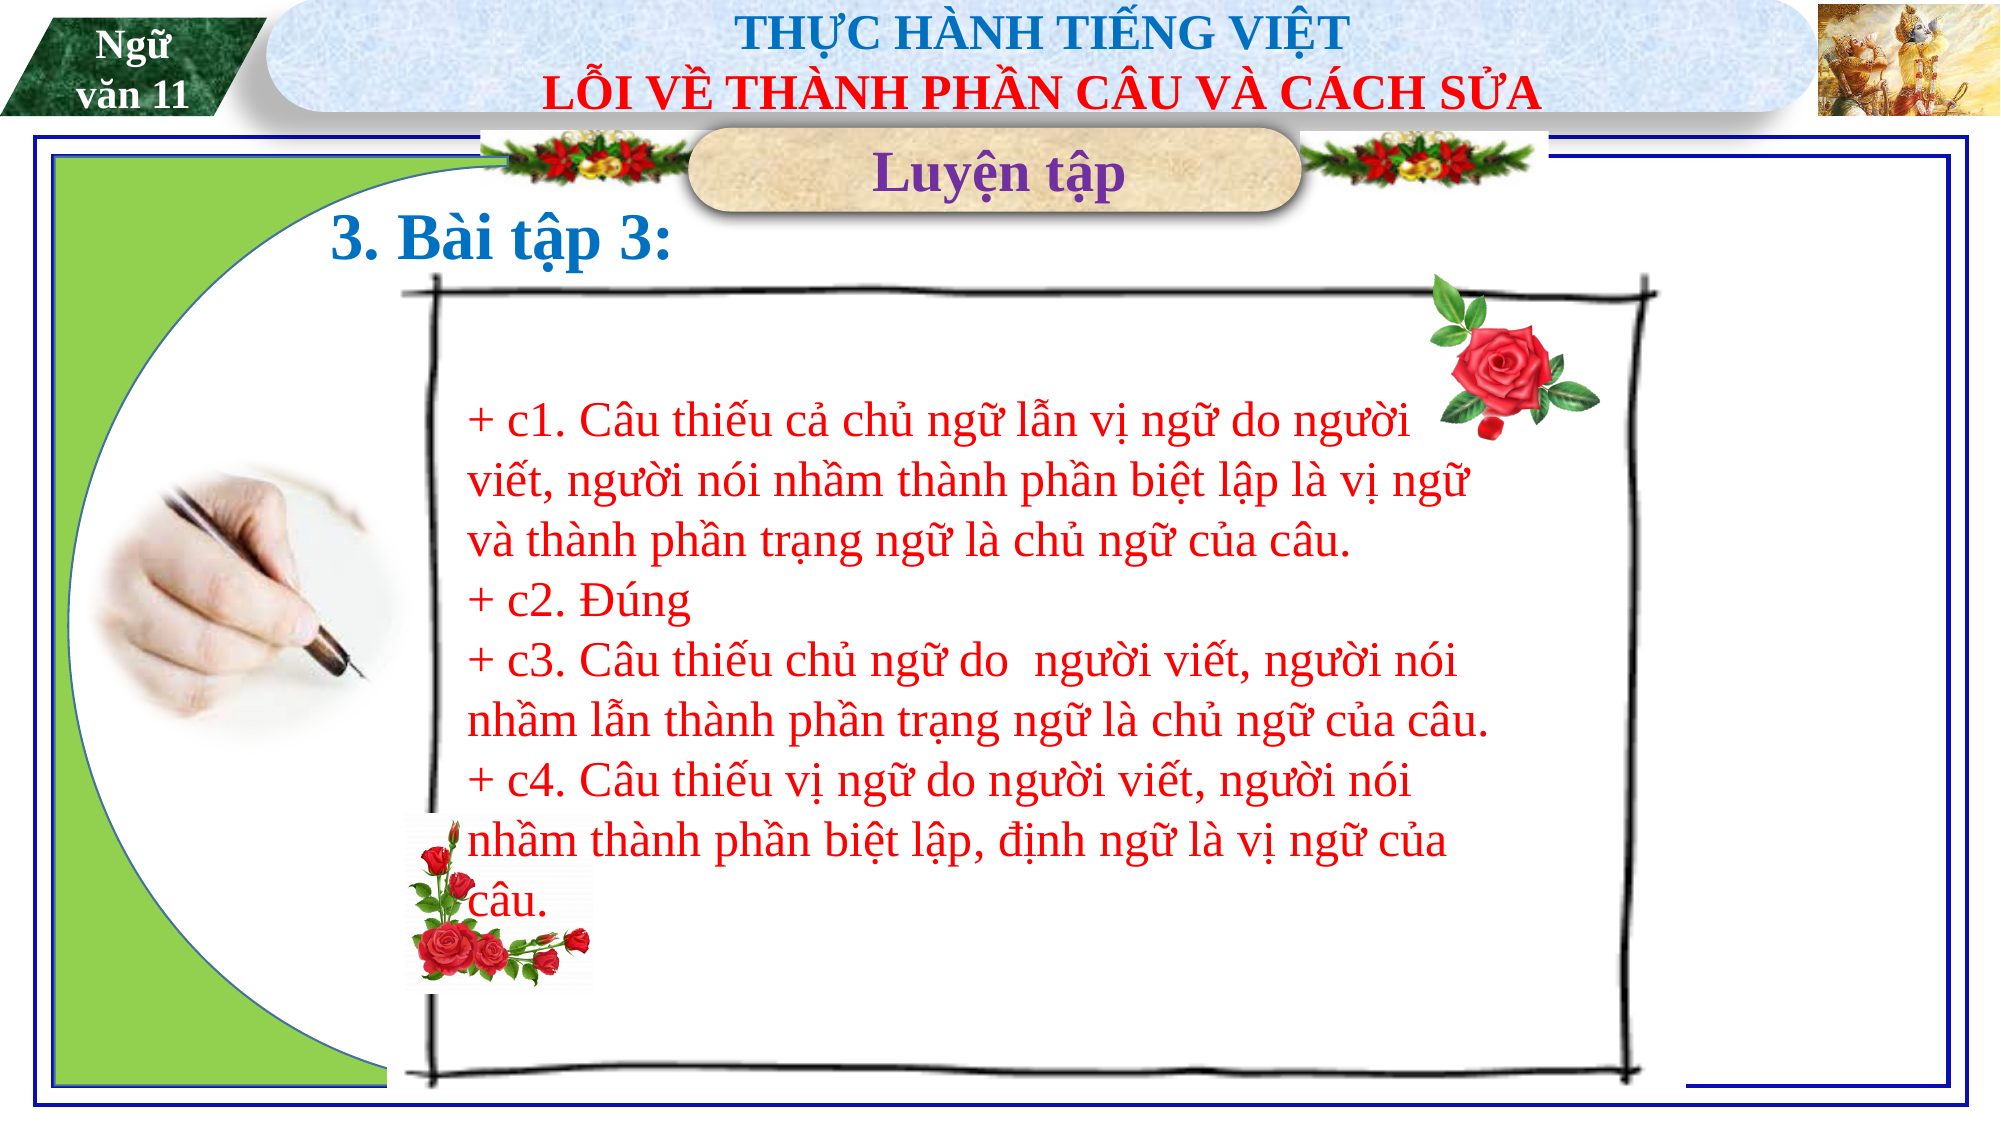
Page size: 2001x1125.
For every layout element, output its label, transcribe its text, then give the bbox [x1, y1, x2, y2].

text_box Ngữ văn 11 [0, 16, 264, 118]
picture [1300, 131, 1549, 193]
text_box [708, 193, 1414, 252]
text_box [34, 136, 1968, 1106]
text_box Luyện tập [857, 125, 1142, 211]
text_box THỰC HÀNH TIẾNG VIỆT LỖI VỀ THÀNH PHẦN CÂU VÀ CÁCH SỬA [265, 0, 1818, 113]
picture [1818, 4, 2000, 117]
text_box [53, 155, 480, 1087]
picture [82, 251, 1686, 1093]
text_box 3. Bài tập 3: [315, 185, 708, 281]
text_box [708, 126, 1300, 213]
picture [480, 130, 729, 191]
